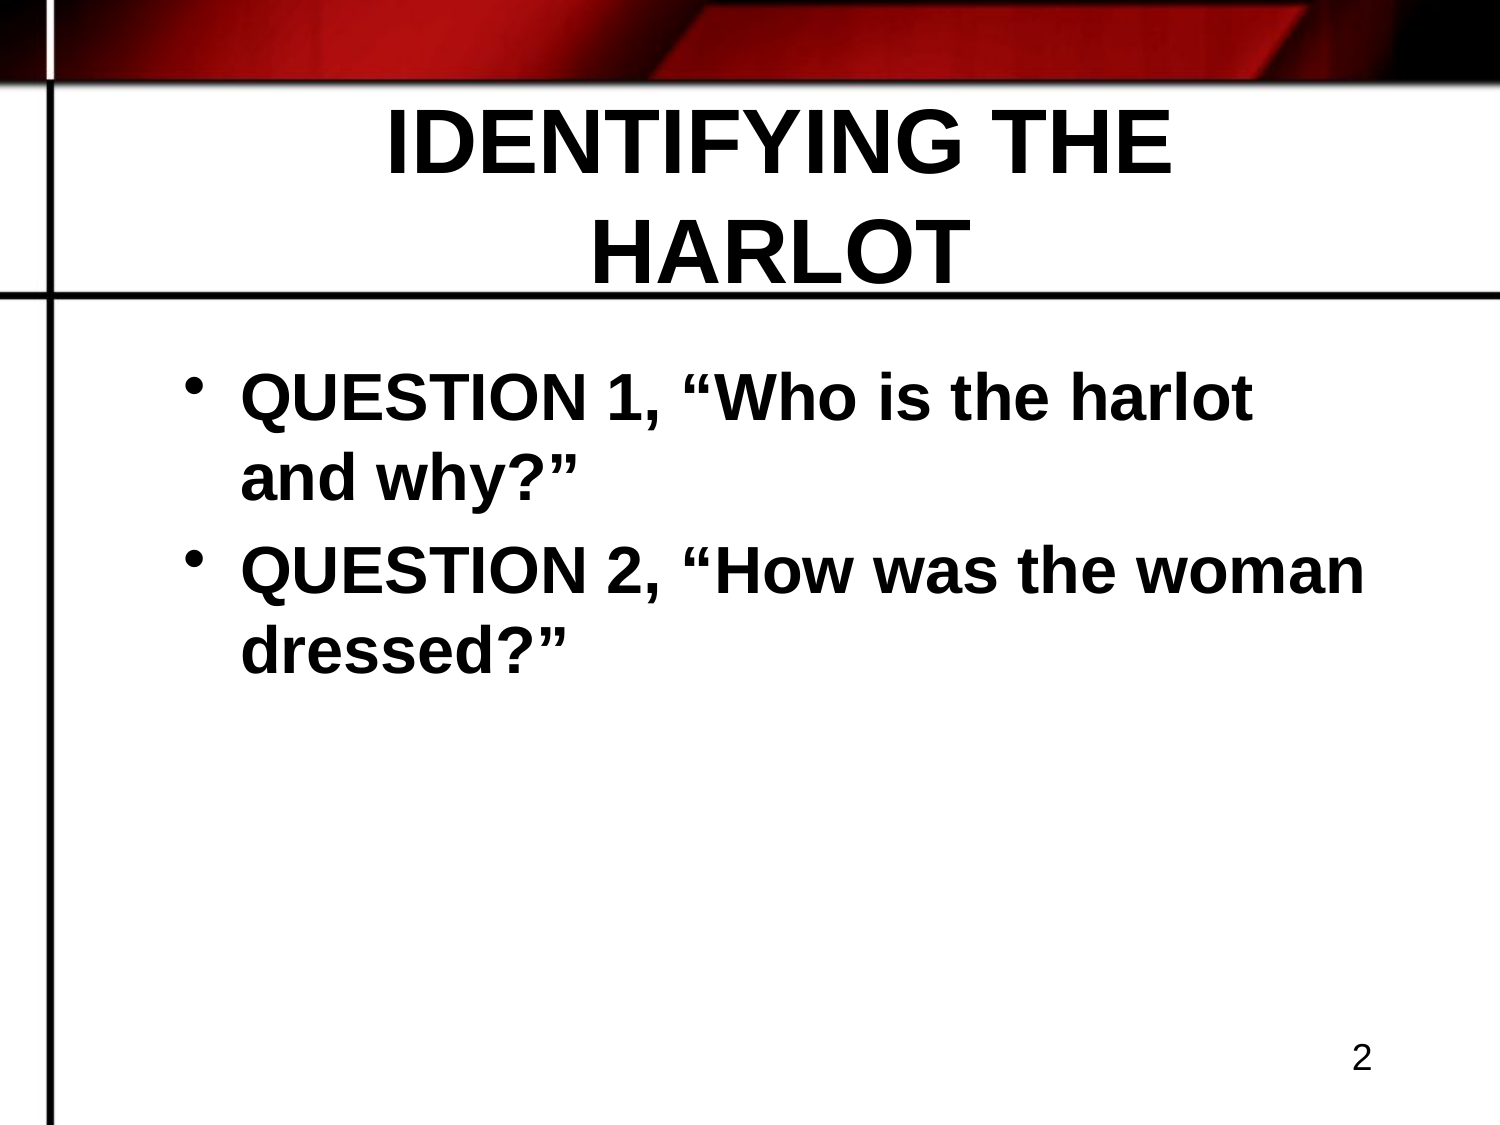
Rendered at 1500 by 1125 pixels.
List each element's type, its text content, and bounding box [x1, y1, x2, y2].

slide_number 2 [1074, 1025, 1388, 1100]
list QUESTION 1, “Who is the harlot and why?” QUESTION 2, “How was the woman dressed?” [168, 345, 1393, 934]
picture [0, 0, 1500, 1125]
title IDENTIFYING THE HARLOT [168, 110, 1393, 274]
